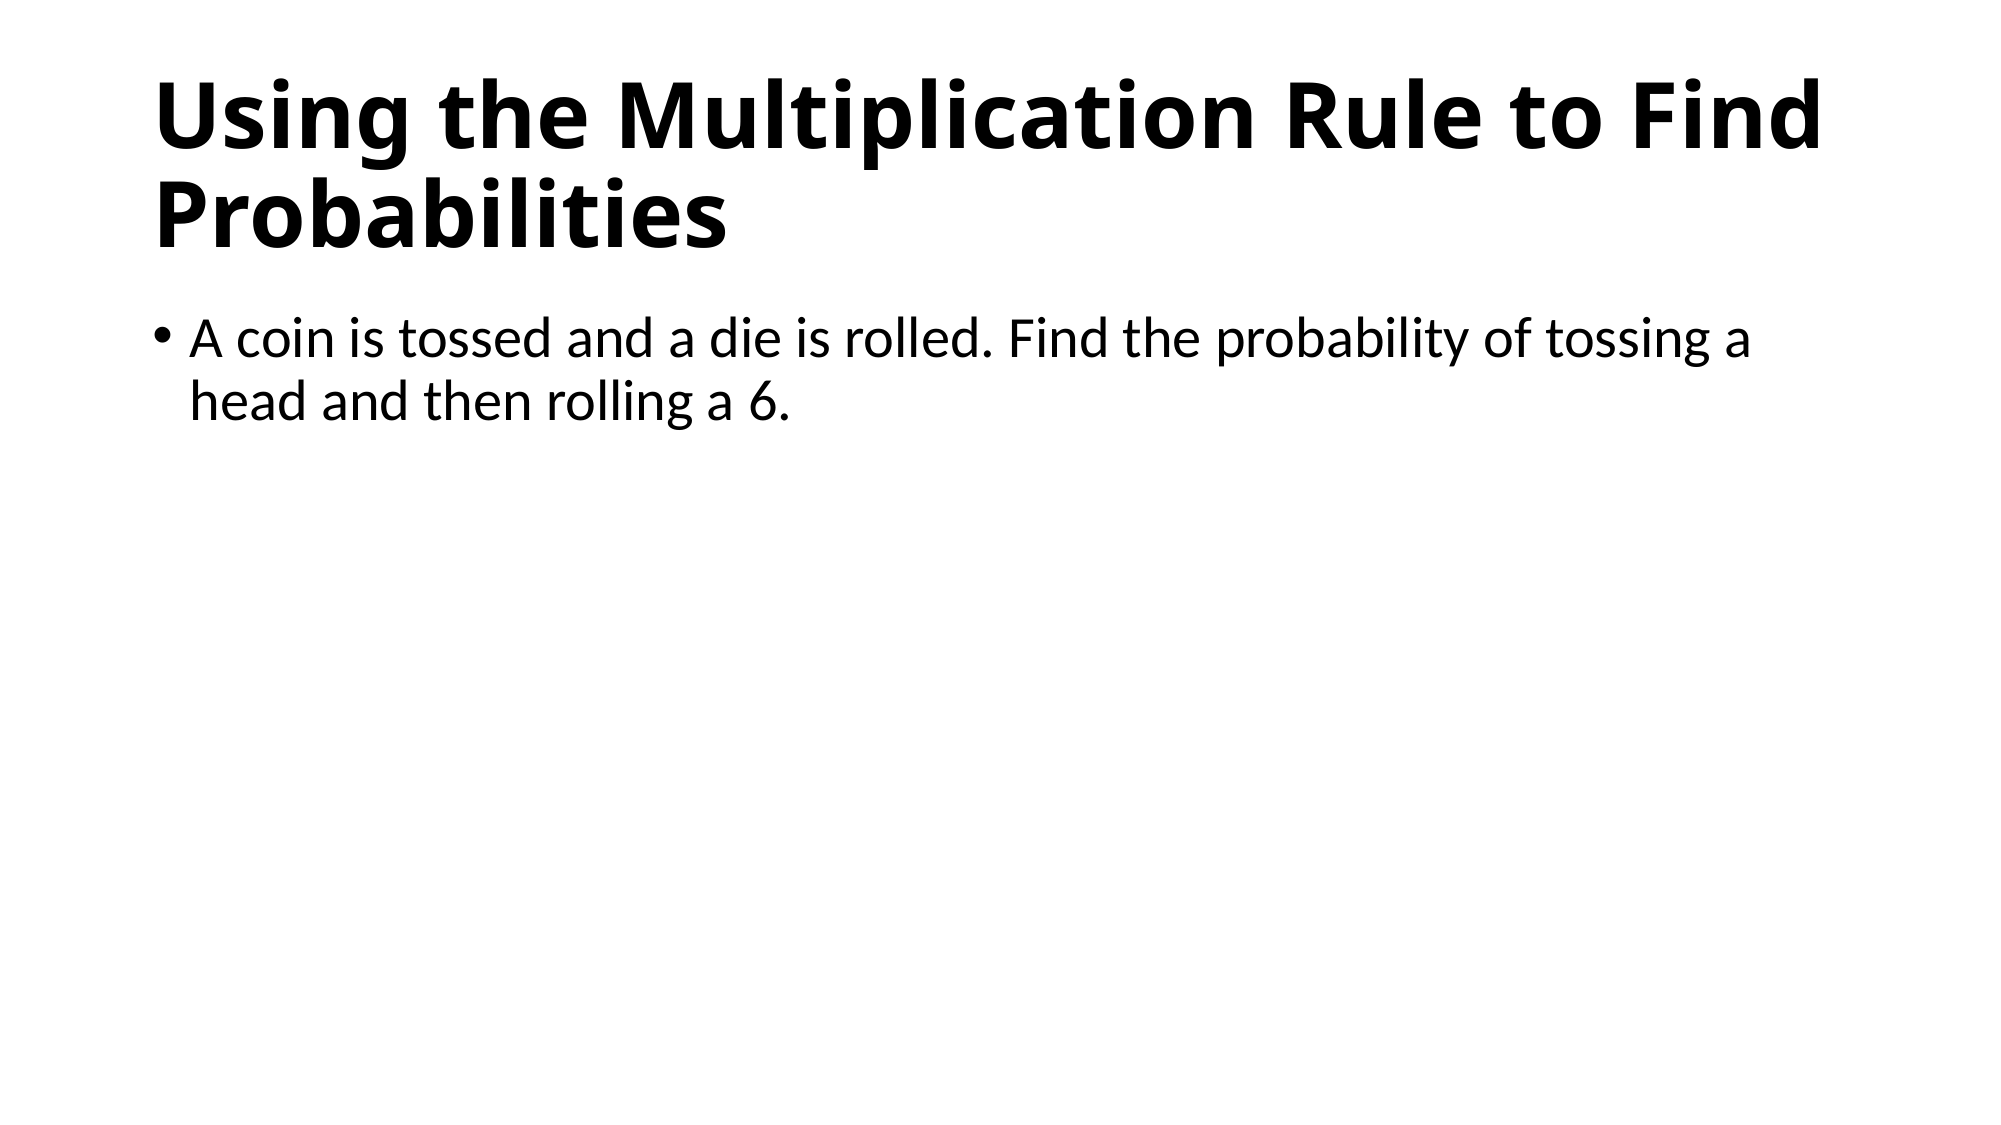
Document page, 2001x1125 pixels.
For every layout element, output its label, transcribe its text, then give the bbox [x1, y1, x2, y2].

title Using the Multiplication Rule to Find Probabilities [137, 59, 1863, 278]
list A coin is tossed and a die is rolled. Find the probability of tossing a head and then rolling a 6. [137, 299, 1863, 1014]
